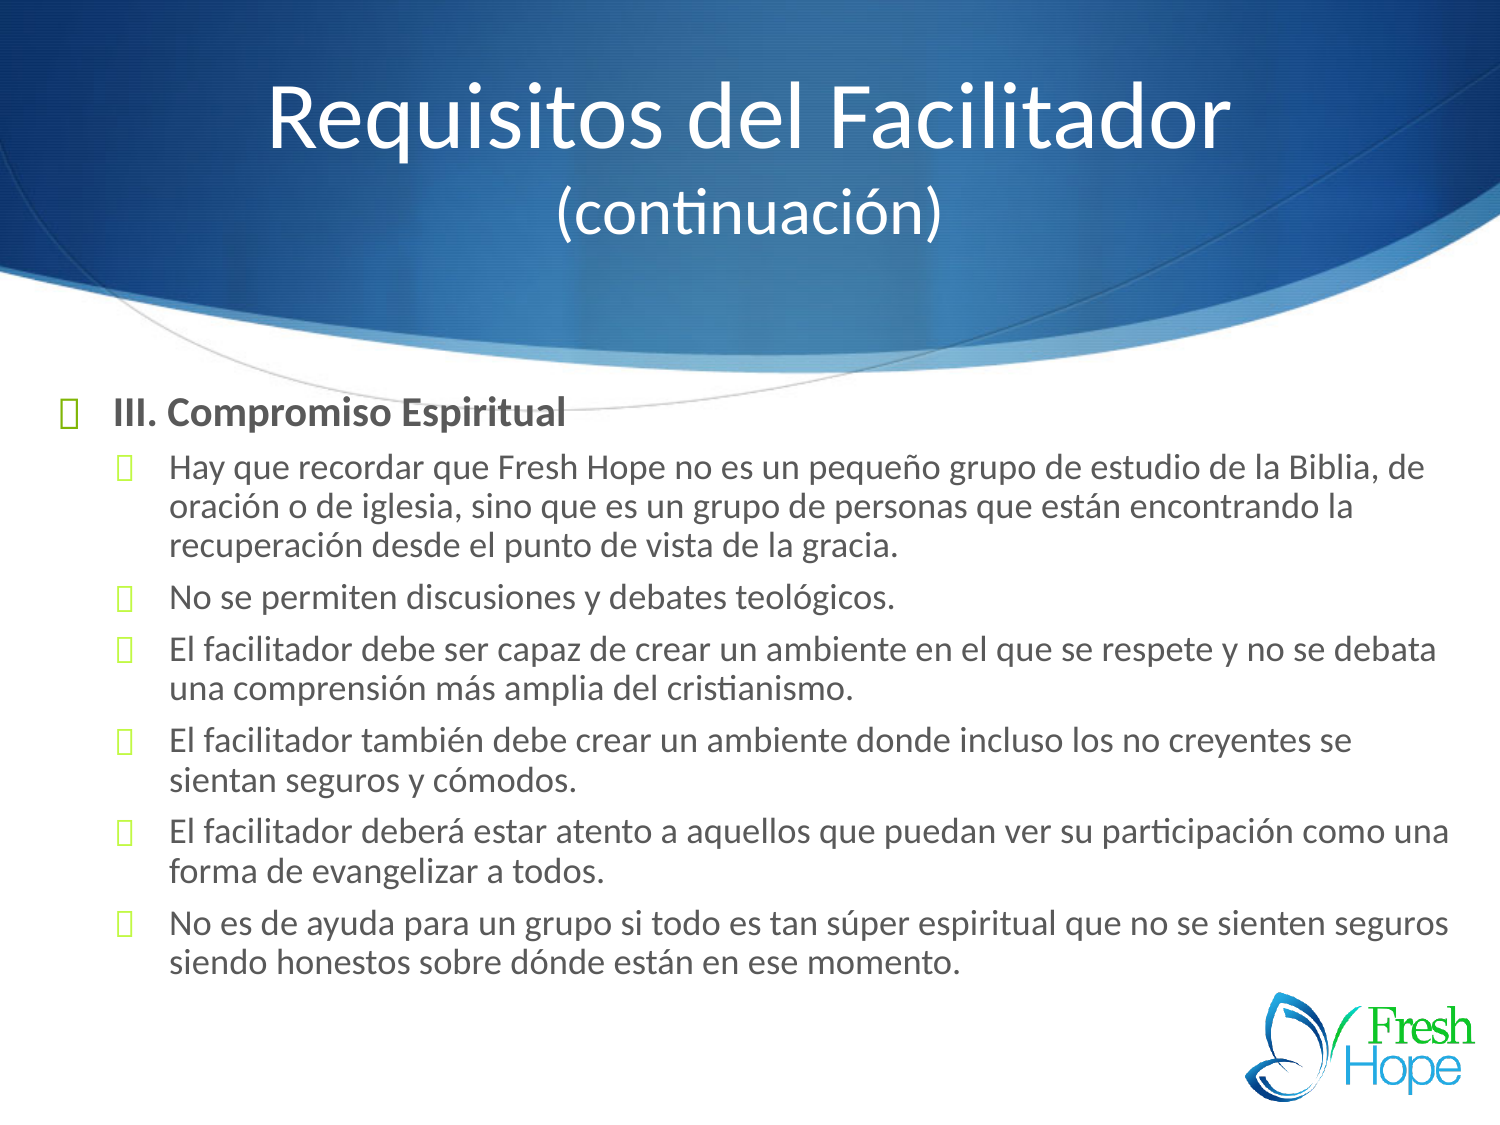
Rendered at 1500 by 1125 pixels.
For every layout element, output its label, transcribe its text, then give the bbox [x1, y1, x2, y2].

picture [0, 0, 1500, 1125]
title Requisitos del Facilitador (continuación) [75, 56, 1425, 244]
list III. Compromiso Espiritual Hay que recordar que Fresh Hope no es un pequeño grupo de estudio de la Biblia, de oración o de iglesia, sino que es un grupo de personas que están encontrando la recuperación desde el punto de vista de la gracia. No se permiten discusiones y debates teológicos. El facilitador debe ser capaz de crear un ambiente en el que se respete y no se debata una comprensión más amplia del cristianismo. El facilitador también debe crear un ambiente donde incluso los no creyentes se sientan seguros y cómodos. El facilitador deberá estar atento a aquellos que puedan ver su participación como una forma de evangelizar a todos. No es de ayuda para un grupo si todo es tan súper espiritual que no se sienten seguros siendo honestos sobre dónde están en ese momento. [41, 381, 1474, 1057]
